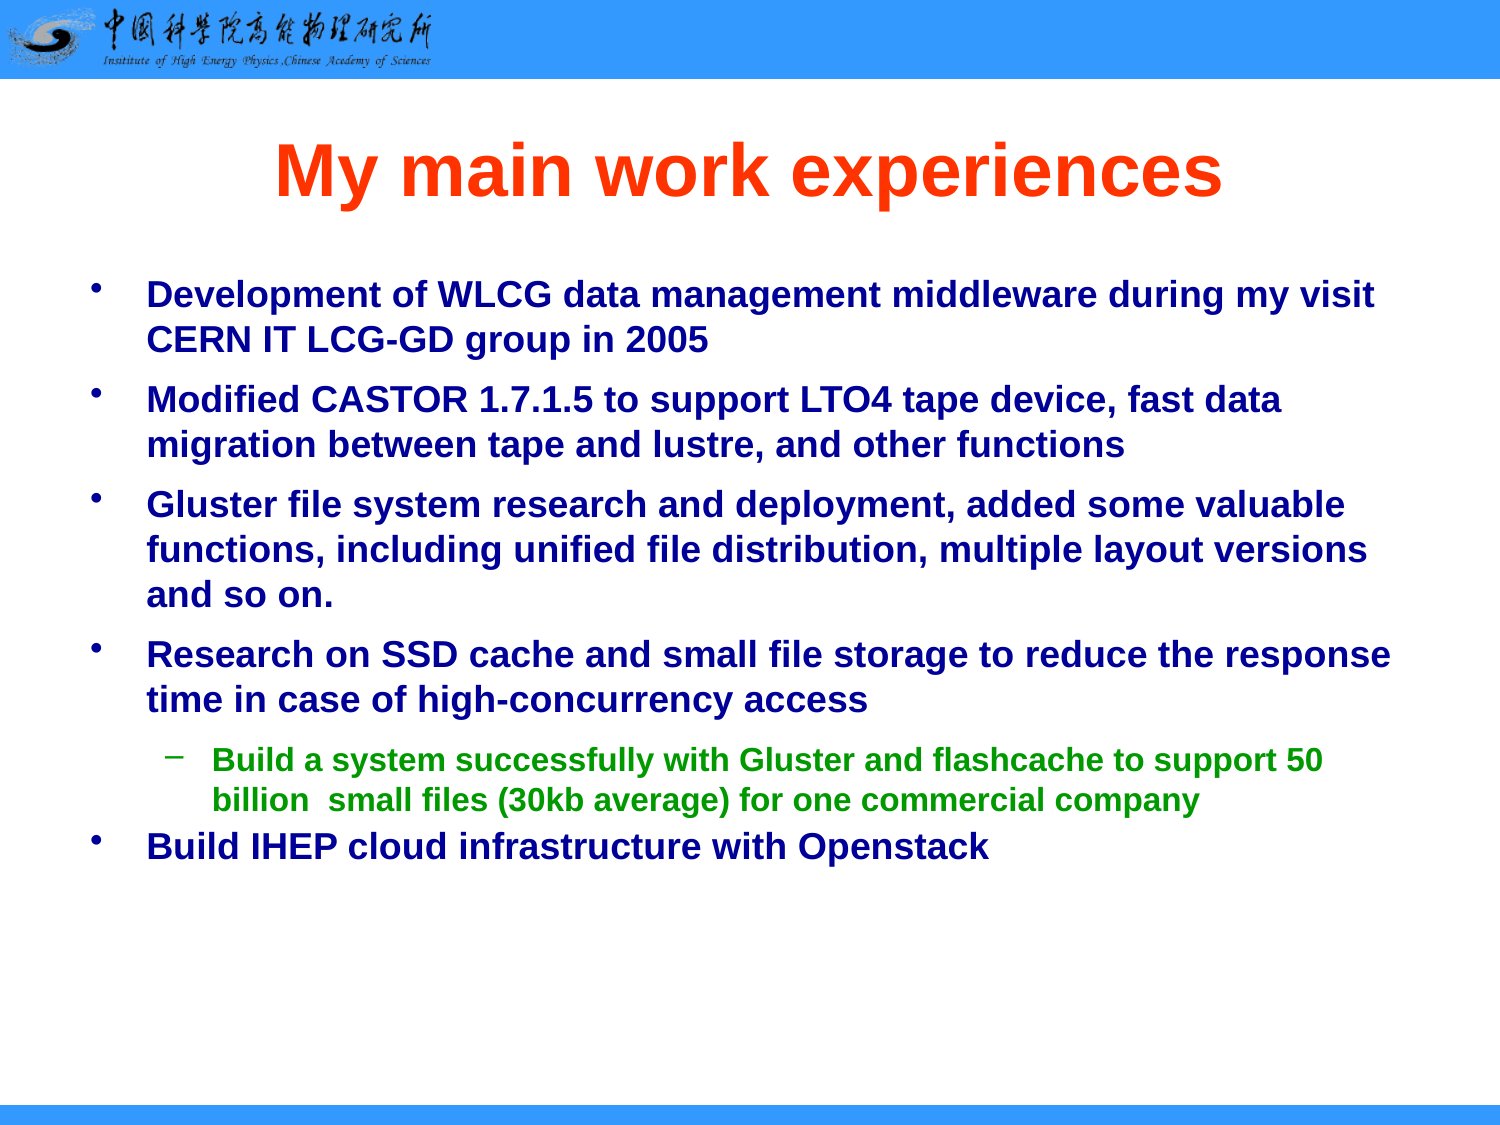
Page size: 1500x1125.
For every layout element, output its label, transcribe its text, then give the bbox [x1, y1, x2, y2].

title My main work experiences [75, 113, 1425, 221]
picture [5, 7, 431, 68]
list Development of WLCG data management middleware during my visit CERN IT LCG-GD group in 2005 Modified CASTOR 1.7.1.5 to support LTO4 tape device, fast data migration between tape and lustre, and other functions Gluster file system research and deployment, added some valuable functions, including unified file distribution, multiple layout versions and so on. Research on SSD cache and small file storage to reduce the response time in case of high-concurrency access Build a system successfully with Gluster and flashcache to support 50 billion small files (30kb average) for one commercial company Build IHEP cloud infrastructure with Openstack [75, 262, 1425, 1005]
